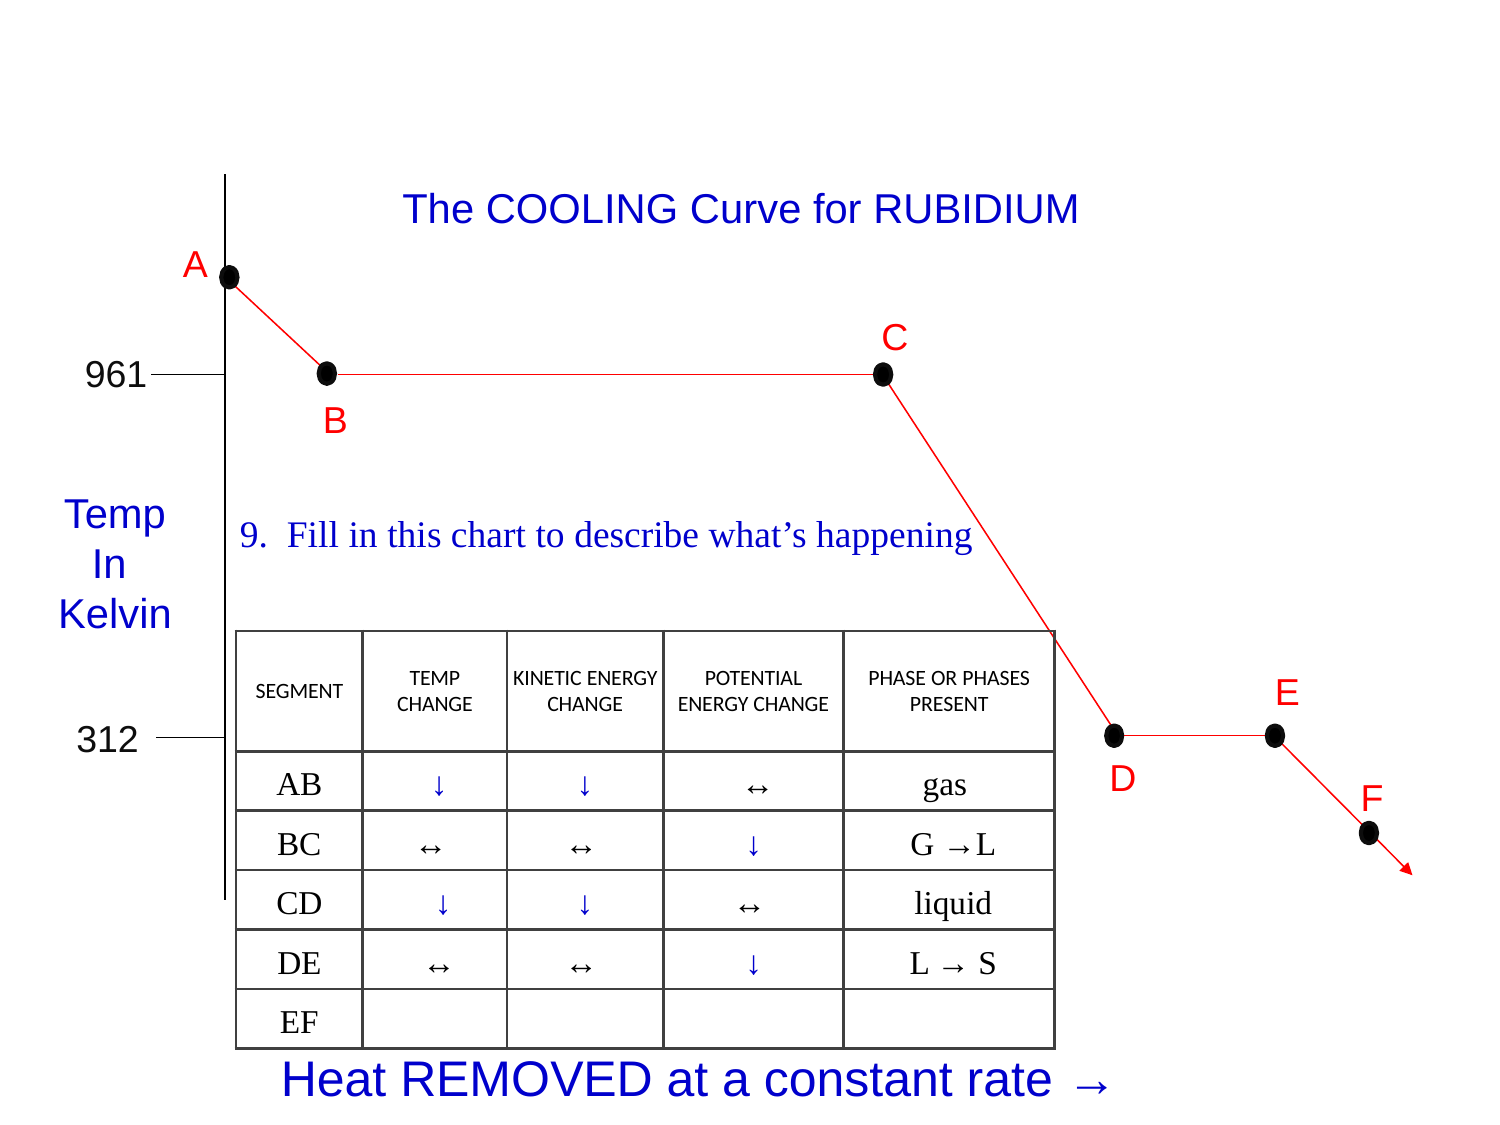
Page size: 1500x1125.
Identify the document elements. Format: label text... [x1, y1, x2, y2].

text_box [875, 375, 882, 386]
table_header SEGMENT [237, 632, 361, 750]
table_cell ↓ [364, 753, 506, 809]
table_cell ↔ [508, 812, 662, 869]
text_box 9. Fill in this chart to describe what’s happening [230, 503, 877, 563]
table_cell G →L [845, 812, 1053, 869]
table_cell [665, 990, 842, 1047]
table_cell ↓ [364, 871, 506, 928]
table_cell ↓ [665, 812, 842, 869]
table_cell CD [237, 871, 361, 928]
table_cell ↔ [508, 931, 662, 988]
table_cell [845, 990, 1053, 1047]
text_box Heat REMOVED at a constant rate → [266, 1039, 1217, 1114]
text_box 312 [37, 707, 154, 767]
table_cell AB [237, 753, 361, 809]
table_cell [508, 990, 662, 1047]
table_cell EF [237, 990, 361, 1047]
table_cell liquid [845, 871, 1053, 928]
table_cell ↓ [665, 931, 842, 988]
table_cell ↔ [364, 812, 506, 869]
table_cell ↓ [508, 871, 662, 928]
text_box [230, 265, 238, 270]
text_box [220, 272, 322, 367]
table_cell ↔ [364, 931, 506, 988]
text_box B [308, 388, 355, 449]
table_header POTENTIAL ENERGY CHANGE [665, 632, 842, 750]
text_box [1271, 733, 1413, 876]
text_box A [168, 232, 215, 292]
table_header PHASE OR PHASES PRESENT [845, 632, 1053, 750]
table_cell gas [845, 753, 1053, 809]
text_box Temp In Kelvin [39, 479, 190, 644]
table_cell DE [237, 931, 361, 988]
text_box C [866, 305, 913, 366]
text_box [1105, 740, 1123, 746]
text_box The COOLING Curve for RUBIDIUM [387, 174, 1338, 239]
text_box 961 [45, 342, 162, 403]
text_box [1264, 723, 1285, 735]
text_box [882, 375, 1117, 735]
table_cell [364, 990, 506, 1047]
text_box [873, 366, 893, 373]
table_header KINETIC ENERGY CHANGE [508, 632, 662, 750]
table_cell ↔ [665, 871, 842, 928]
table_cell ↓ [508, 753, 662, 809]
text_box D [1094, 746, 1141, 806]
text_box E [1260, 660, 1307, 721]
text_box [316, 361, 338, 386]
table_cell L → S [845, 931, 1053, 988]
table_cell ↔ [665, 753, 842, 809]
table_header TEMP CHANGE [364, 632, 506, 750]
table_cell BC [237, 812, 361, 869]
